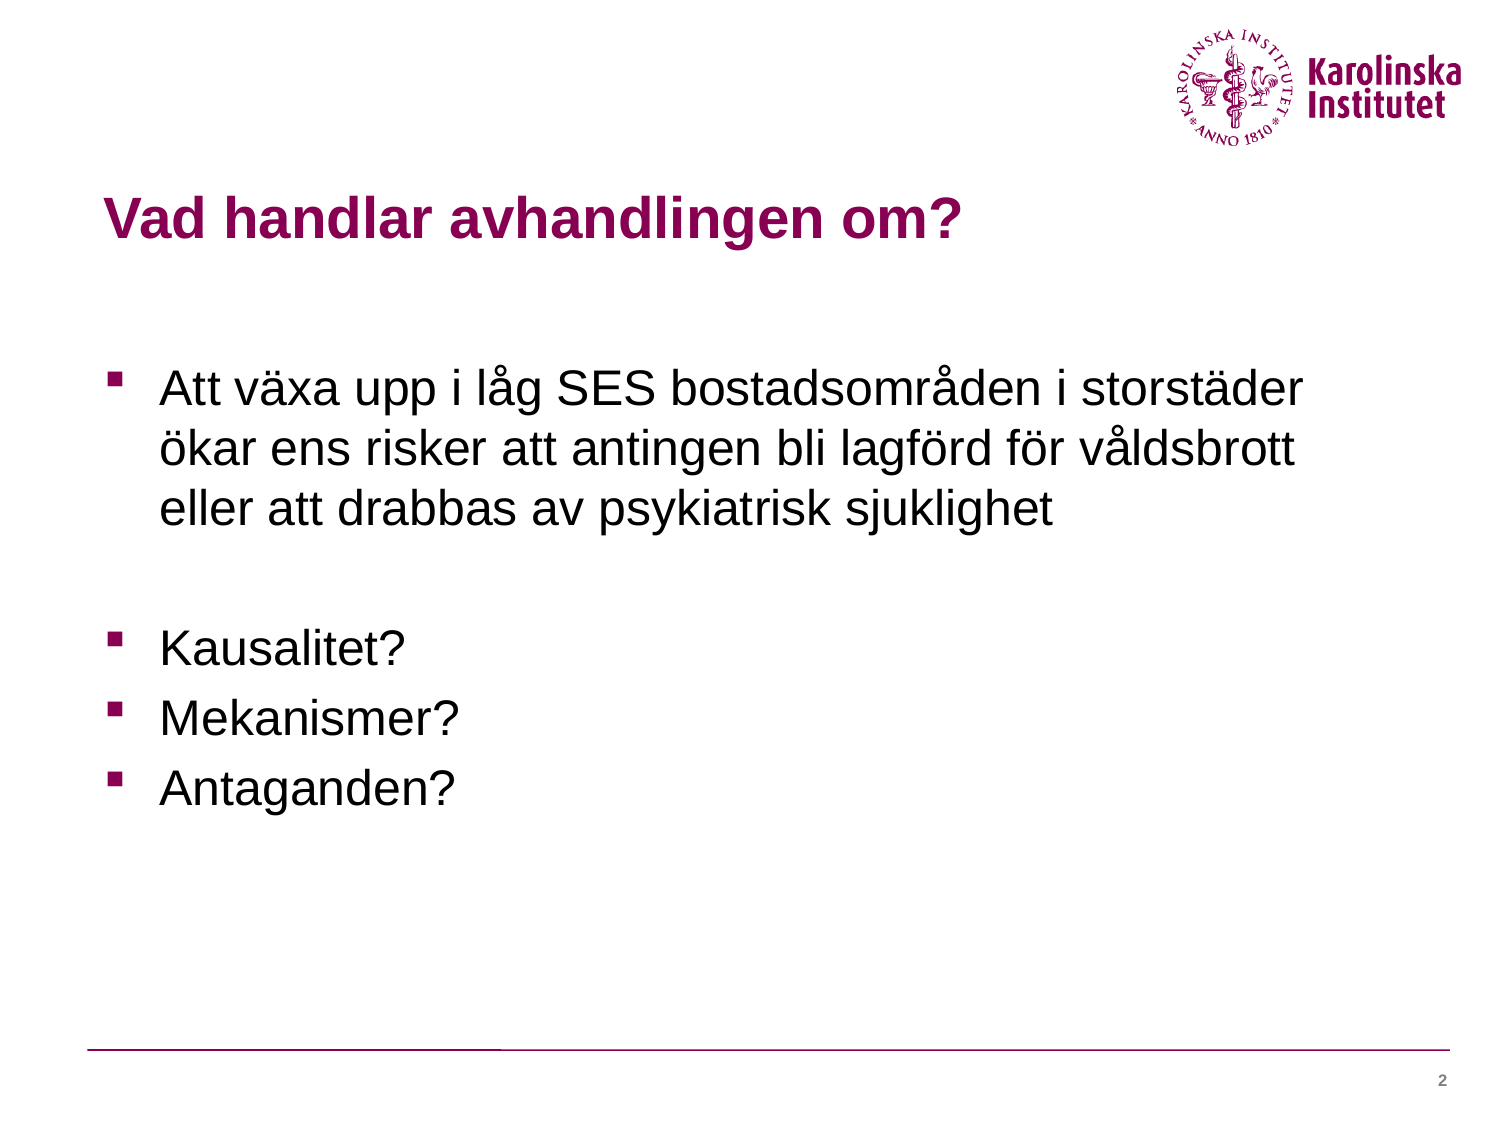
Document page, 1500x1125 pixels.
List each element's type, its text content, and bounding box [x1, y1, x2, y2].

title Vad handlar avhandlingen om? [88, 172, 1364, 327]
picture [1177, 29, 1461, 146]
slide_number 2 [1349, 1062, 1463, 1101]
list Att växa upp i låg SES bostadsområden i storstäder ökar ens risker att antingen bli lagförd för våldsbrott eller att drabbas av psykiatrisk sjuklighet Kausalitet? Mekanismer? Antaganden? [88, 347, 1364, 1024]
